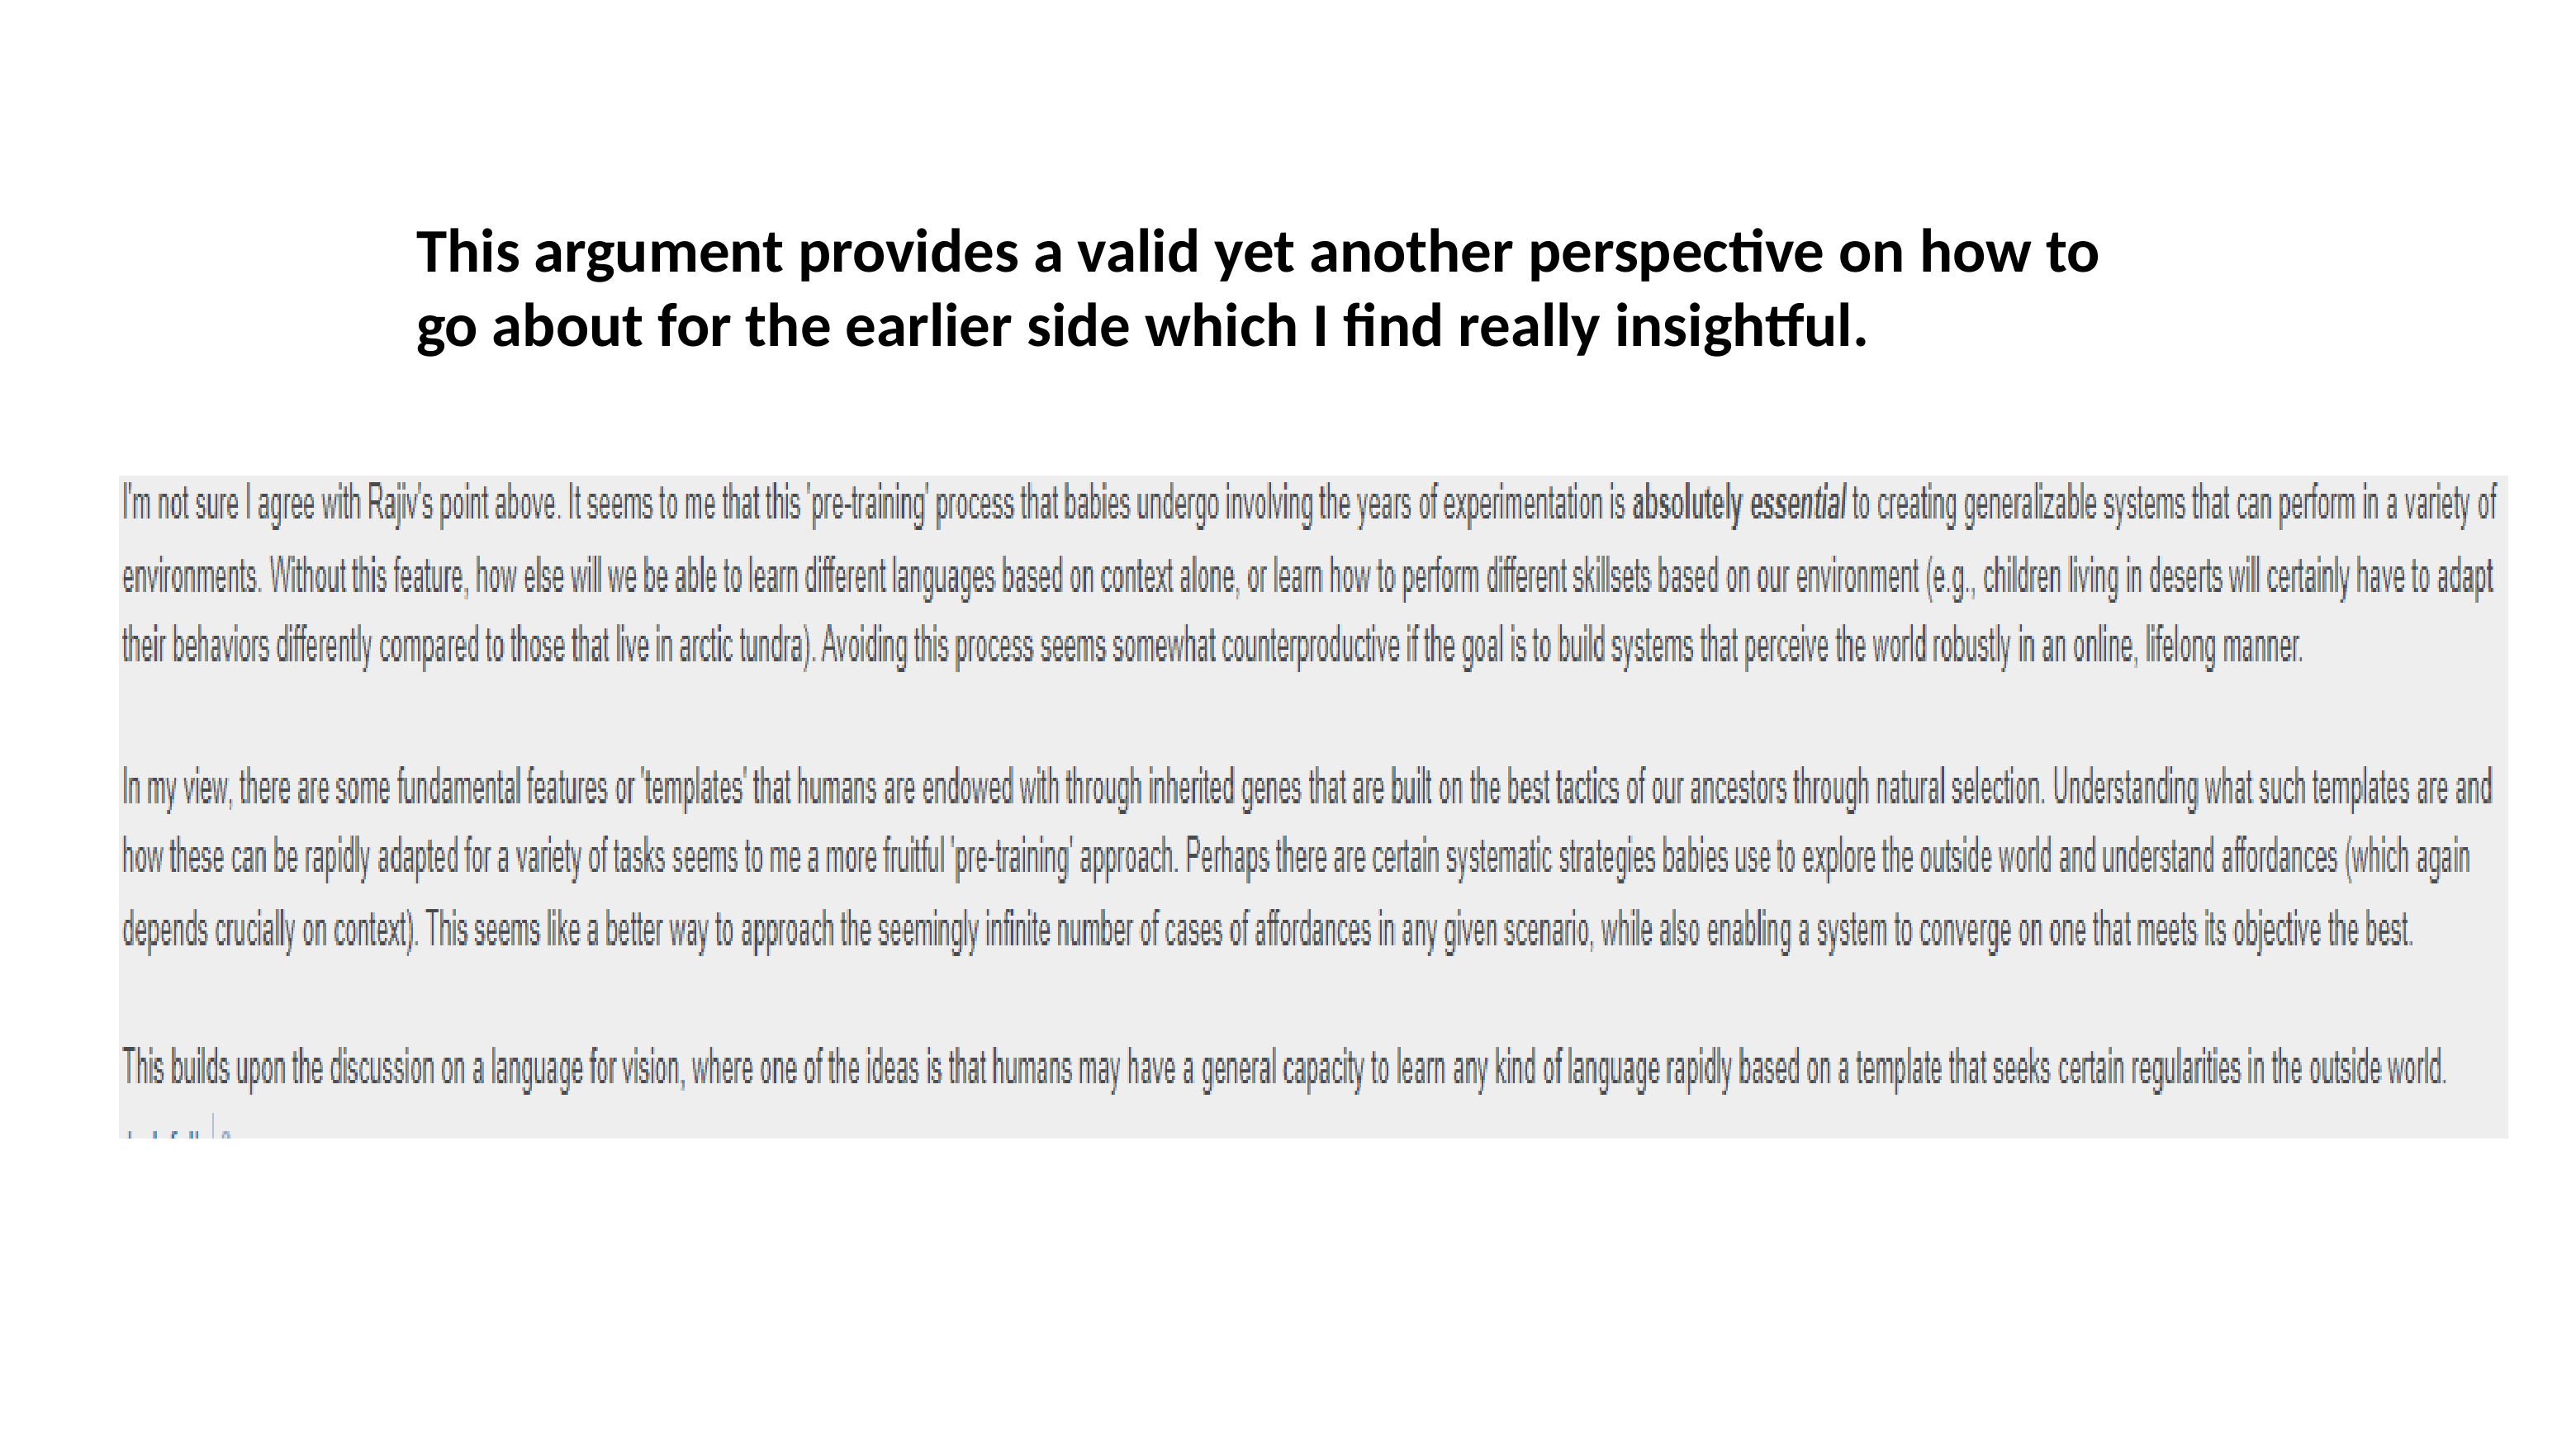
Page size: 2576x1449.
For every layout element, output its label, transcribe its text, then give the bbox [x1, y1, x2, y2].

picture [119, 476, 2508, 1139]
text_box This argument provides a valid yet another perspective on how to go about for the earlier side which I find really insightful. [404, 204, 2130, 366]
